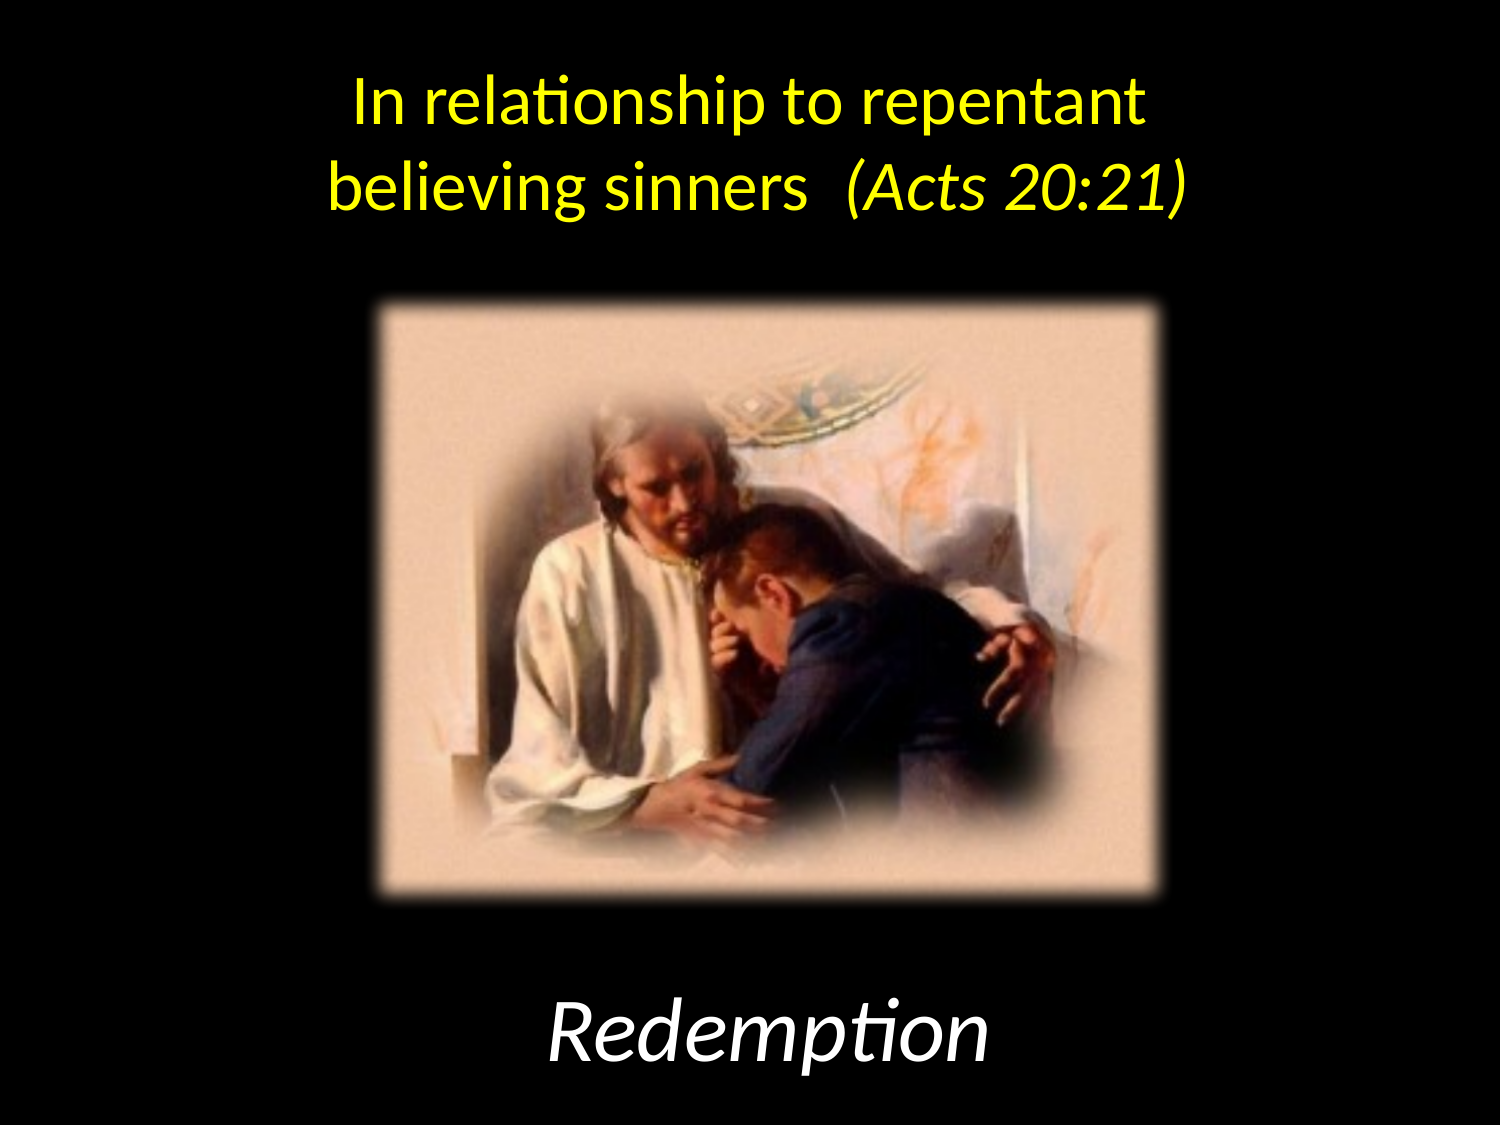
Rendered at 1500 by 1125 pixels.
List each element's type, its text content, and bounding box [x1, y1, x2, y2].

title In relationship to repentant believing sinners (Acts 20:21) [75, 45, 1425, 233]
picture [362, 287, 1175, 913]
text_box Redemption [375, 962, 1163, 1088]
